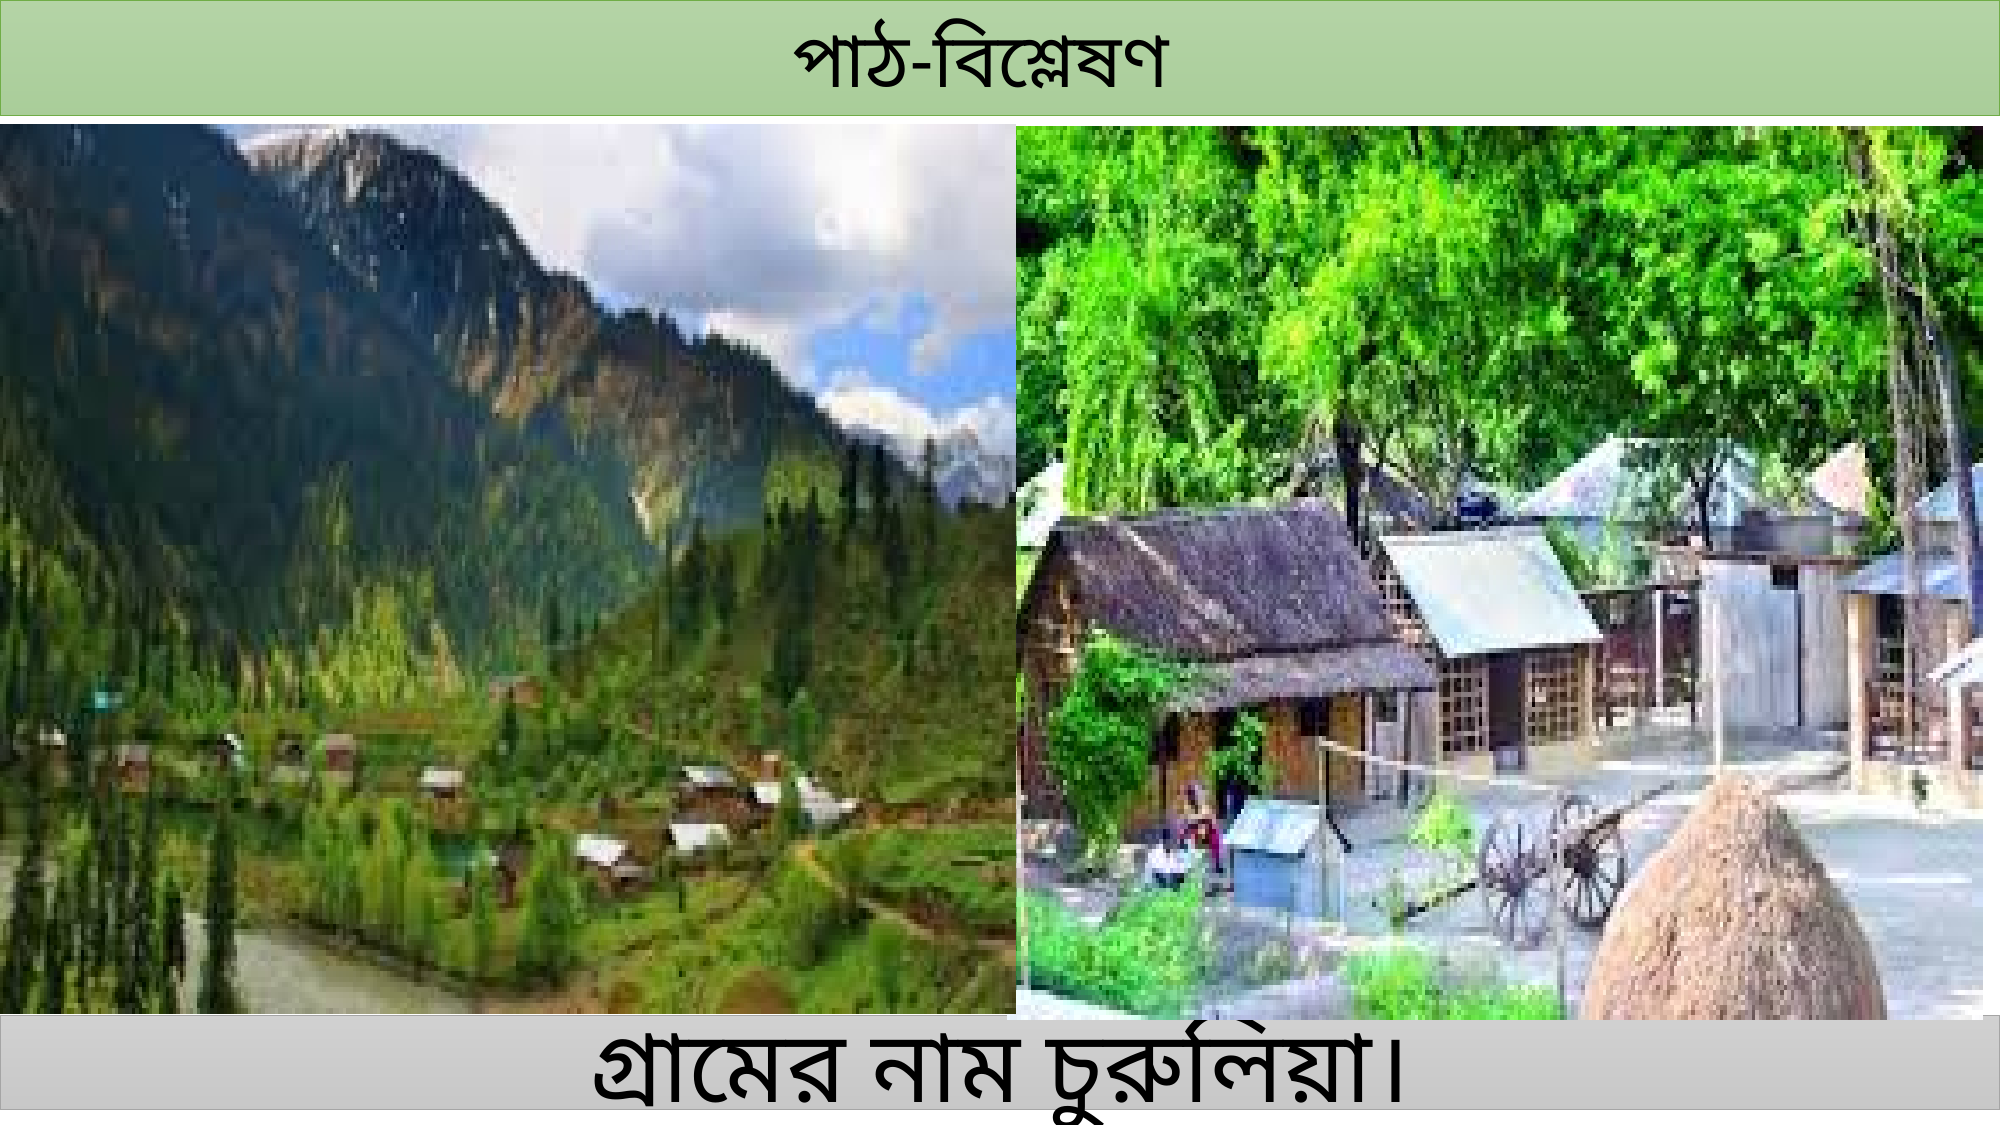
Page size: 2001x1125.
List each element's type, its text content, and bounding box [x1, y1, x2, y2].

text_box পাঠ-বিশ্লেষণ [0, 0, 2000, 116]
picture [0, 124, 1983, 1020]
text_box গ্রামের নাম চুরুলিয়া। [0, 1015, 2000, 1110]
